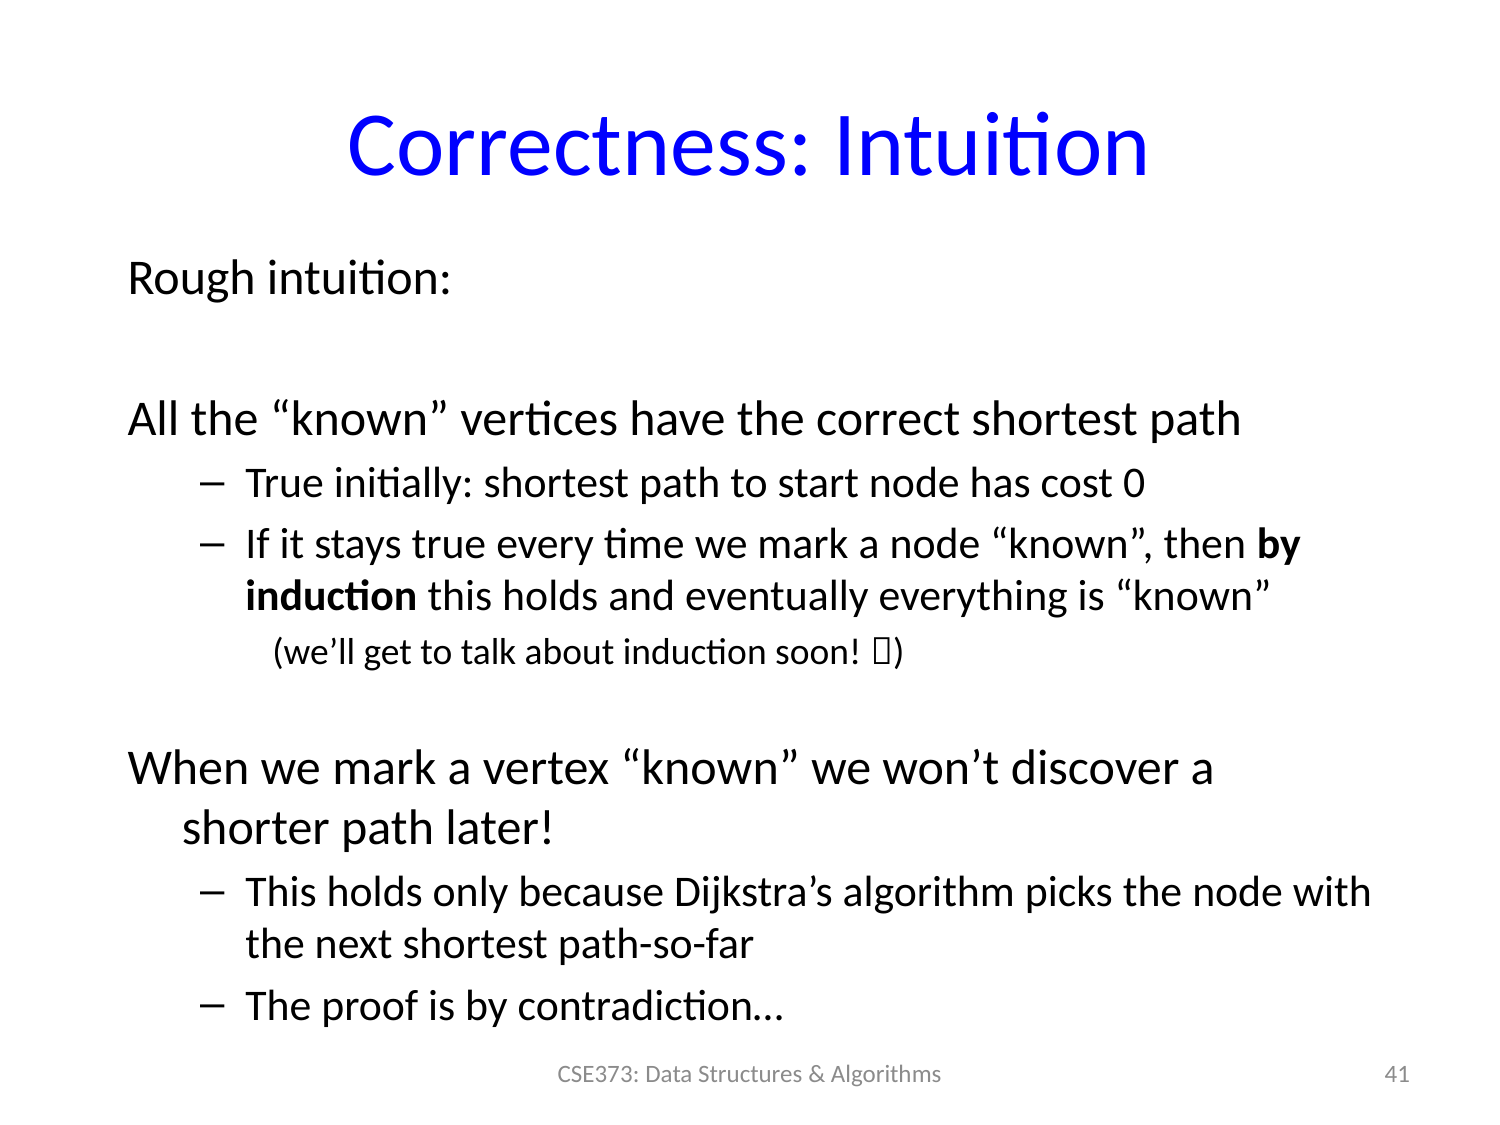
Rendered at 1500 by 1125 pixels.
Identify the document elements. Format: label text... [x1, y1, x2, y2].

title Correctness: Intuition [75, 45, 1425, 233]
footer CSE373: Data Structures & Algorithms [512, 1042, 988, 1103]
list Rough intuition: All the “known” vertices have the correct shortest path True initially: shortest path to start node has cost 0 If it stays true every time we mark a node “known”, then by induction this holds and eventually everything is “known” (we’ll get to talk about induction soon! ) When we mark a vertex “known” we won’t discover a shorter path later! This holds only because Dijkstra’s algorithm picks the node with the next shortest path-so-far The proof is by contradiction… [112, 237, 1388, 1038]
slide_number 41 [1074, 1042, 1425, 1103]
